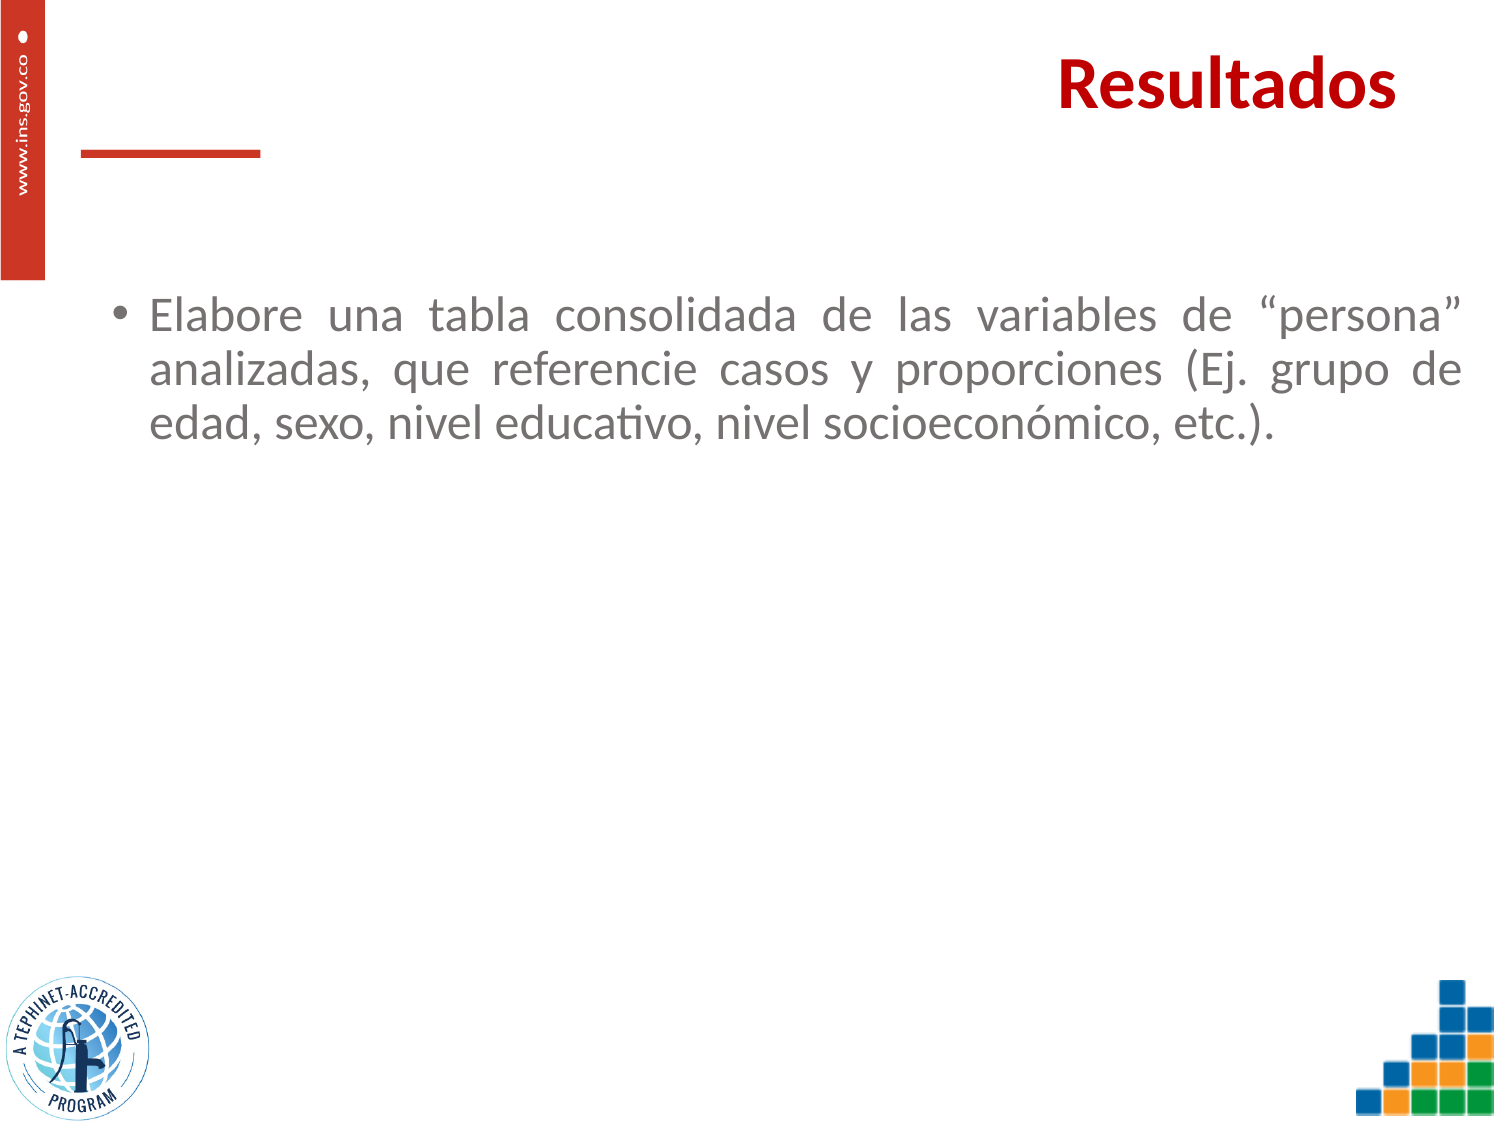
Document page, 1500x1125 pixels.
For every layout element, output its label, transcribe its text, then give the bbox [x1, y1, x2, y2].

picture [0, 970, 155, 1125]
title Resultados [86, 51, 1414, 118]
list Elabore una tabla consolidada de las variables de “persona” analizadas, que referencie casos y proporciones (Ej. grupo de edad, sexo, nivel educativo, nivel socioeconómico, etc.). [59, 280, 1479, 784]
picture [0, 0, 1439, 943]
picture [1356, 980, 1494, 1116]
